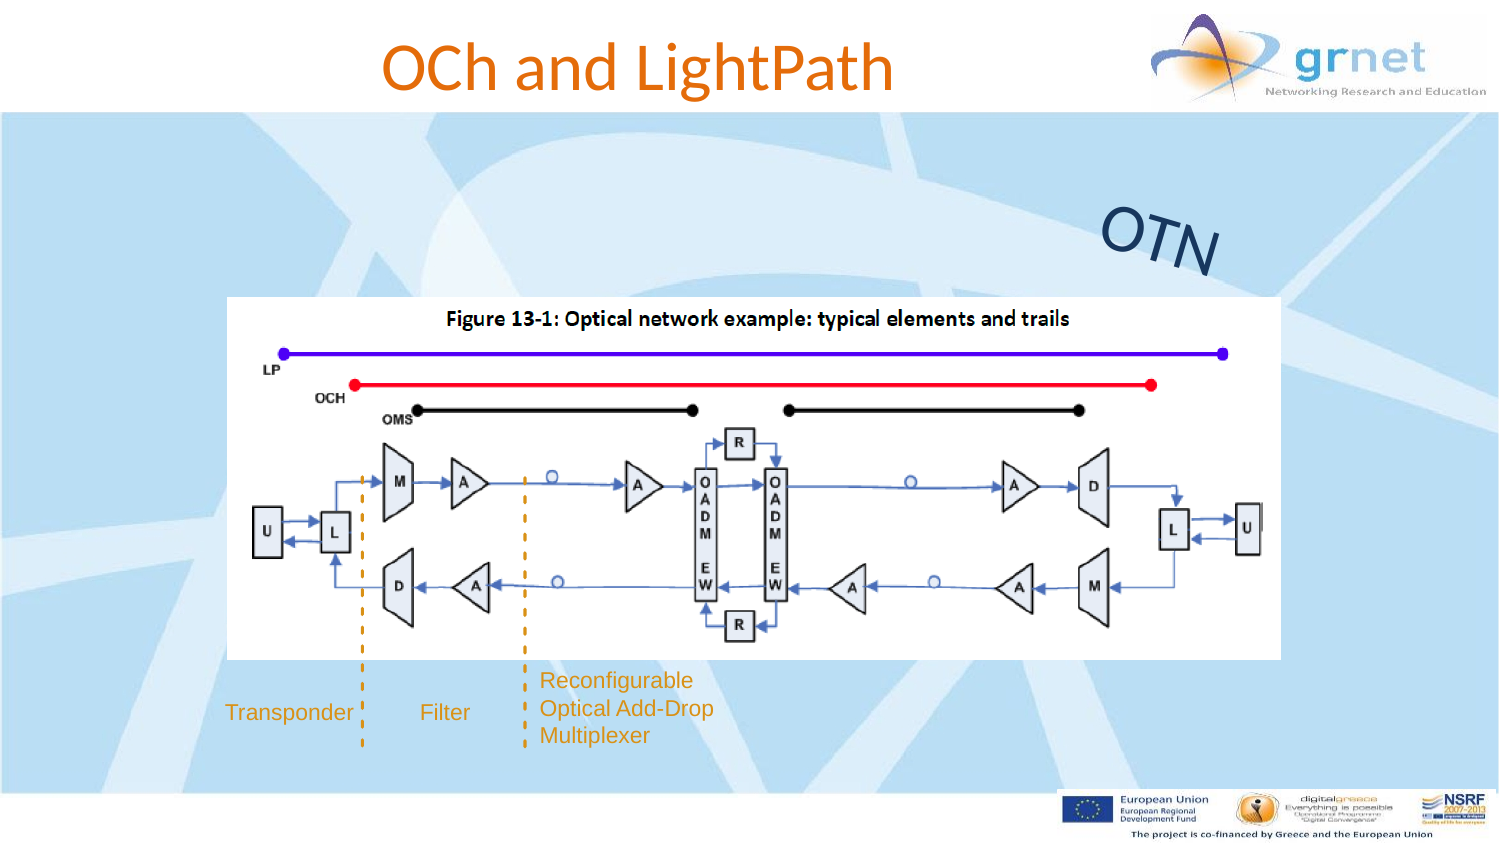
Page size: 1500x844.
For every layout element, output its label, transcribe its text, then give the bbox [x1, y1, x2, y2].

picture [1151, 14, 1487, 110]
text_box Reconfigurable Optical Add-Drop Multiplexer [524, 670, 733, 750]
text_box Transponder [210, 689, 375, 735]
text_box [993, 782, 1256, 826]
text_box Filter [404, 690, 523, 740]
picture [0, 112, 1499, 843]
text_box OTN [1079, 169, 1277, 295]
text_box OCh and LightPath [218, 14, 1060, 111]
